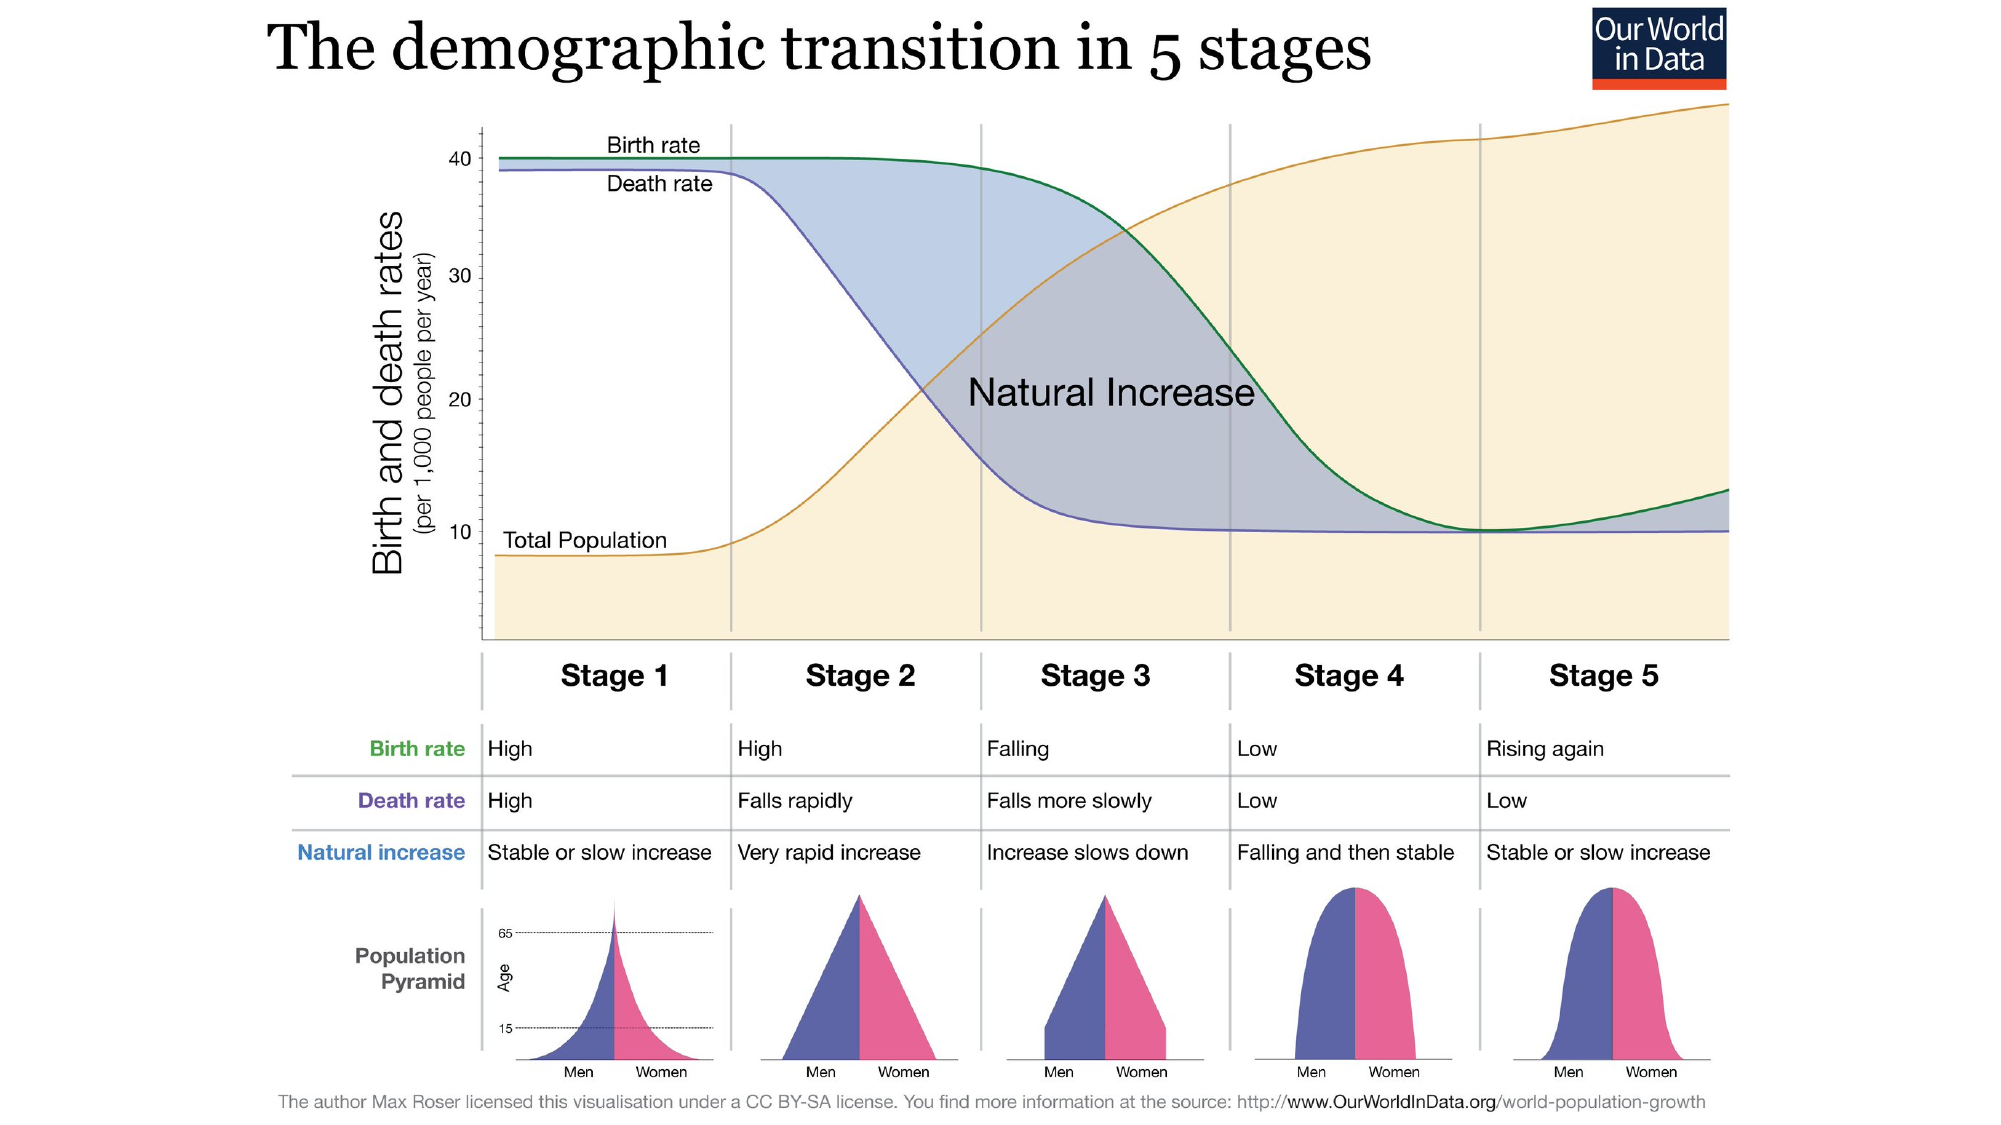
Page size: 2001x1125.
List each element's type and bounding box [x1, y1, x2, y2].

picture [254, 0, 1744, 1125]
